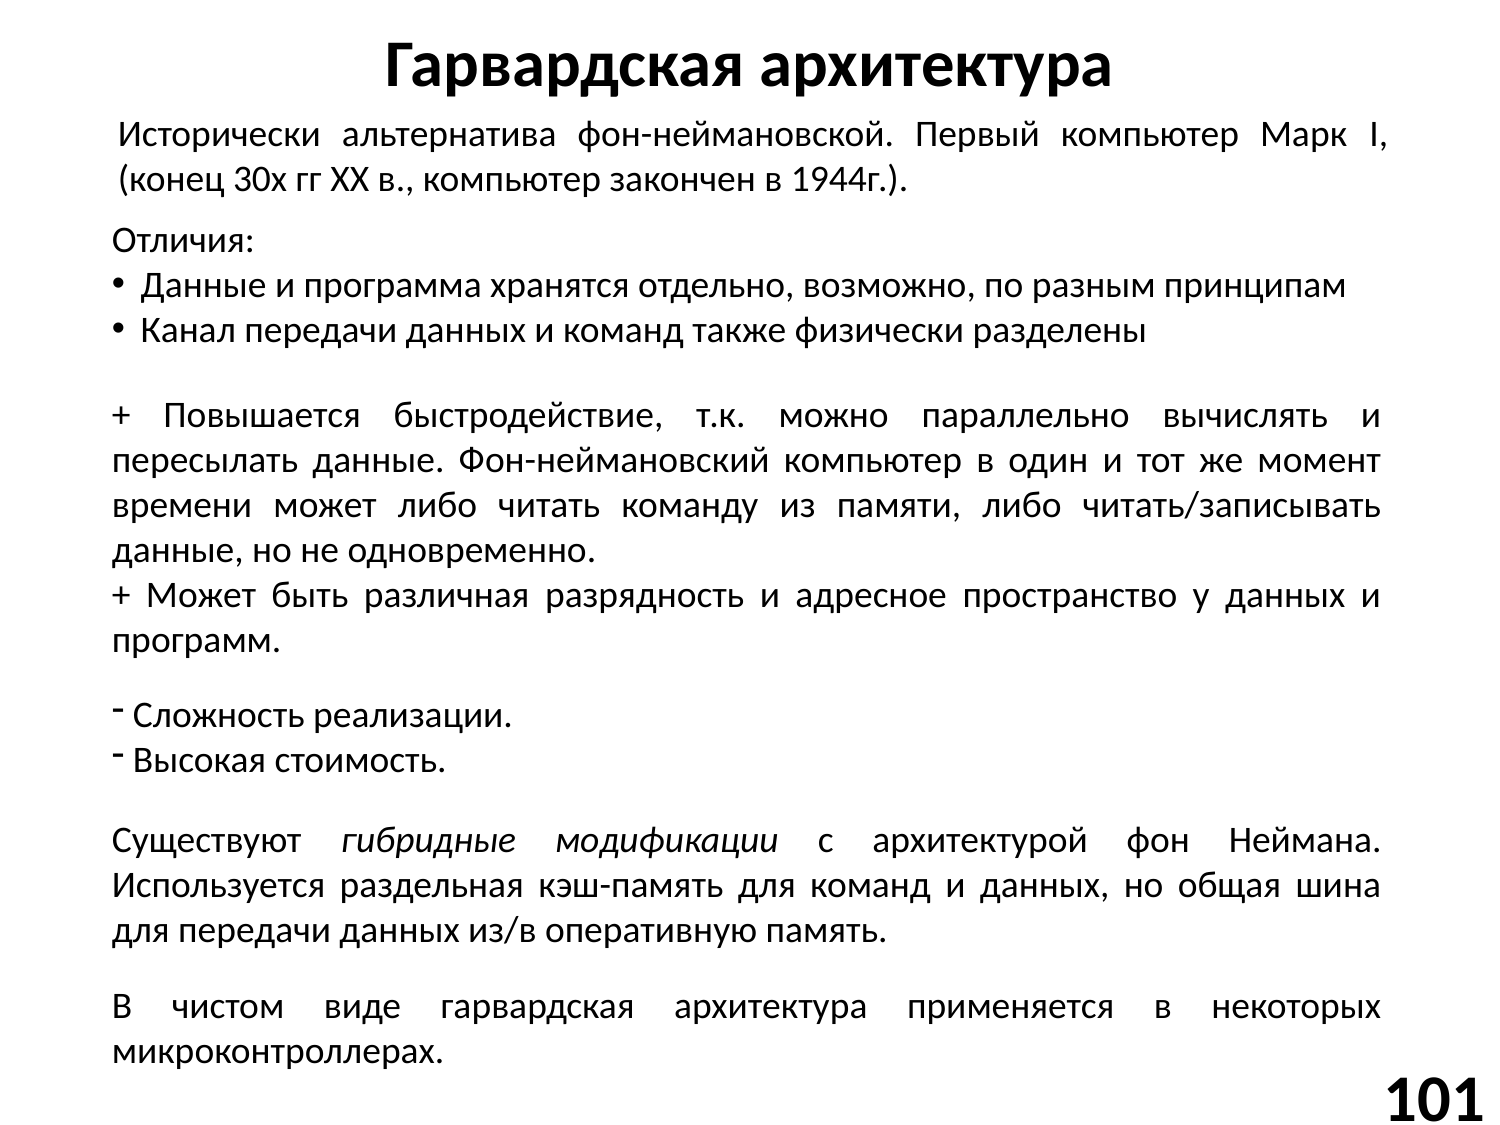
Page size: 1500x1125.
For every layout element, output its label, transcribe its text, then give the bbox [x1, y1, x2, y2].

text_box Сложность реализации. Высокая стоимость. [97, 682, 1397, 787]
text_box + Повышается быстродействие, т.к. можно параллельно вычислять и пересылать данные. Фон-неймановский компьютер в один и тот же момент времени может либо читать команду из памяти, либо читать/записывать данные, но не одновременно. + Может быть различная разрядность и адресное пространство у данных и программ. [97, 382, 1397, 668]
text_box Существуют гибридные модификации с архитектурой фон Неймана. Используется раздельная кэш-память для команд и данных, но общая шина для передачи данных из/в оперативную память. [97, 807, 1397, 958]
slide_number 101 [1328, 1065, 1500, 1125]
text_box Отличия: Данные и программа хранятся отдельно, возможно, по разным принципам Канал передачи данных и команд также физически разделены [97, 207, 1397, 358]
text_box Исторически альтернатива фон-неймановской. Первый компьютер Марк I, (конец 30х гг XX в., компьютер закончен в 1944г.). [103, 101, 1403, 206]
text_box В чистом виде гарвардская архитектура применяется в некоторых микроконтроллерах. [97, 973, 1397, 1079]
title Гарвардская архитектура [41, 7, 1459, 112]
